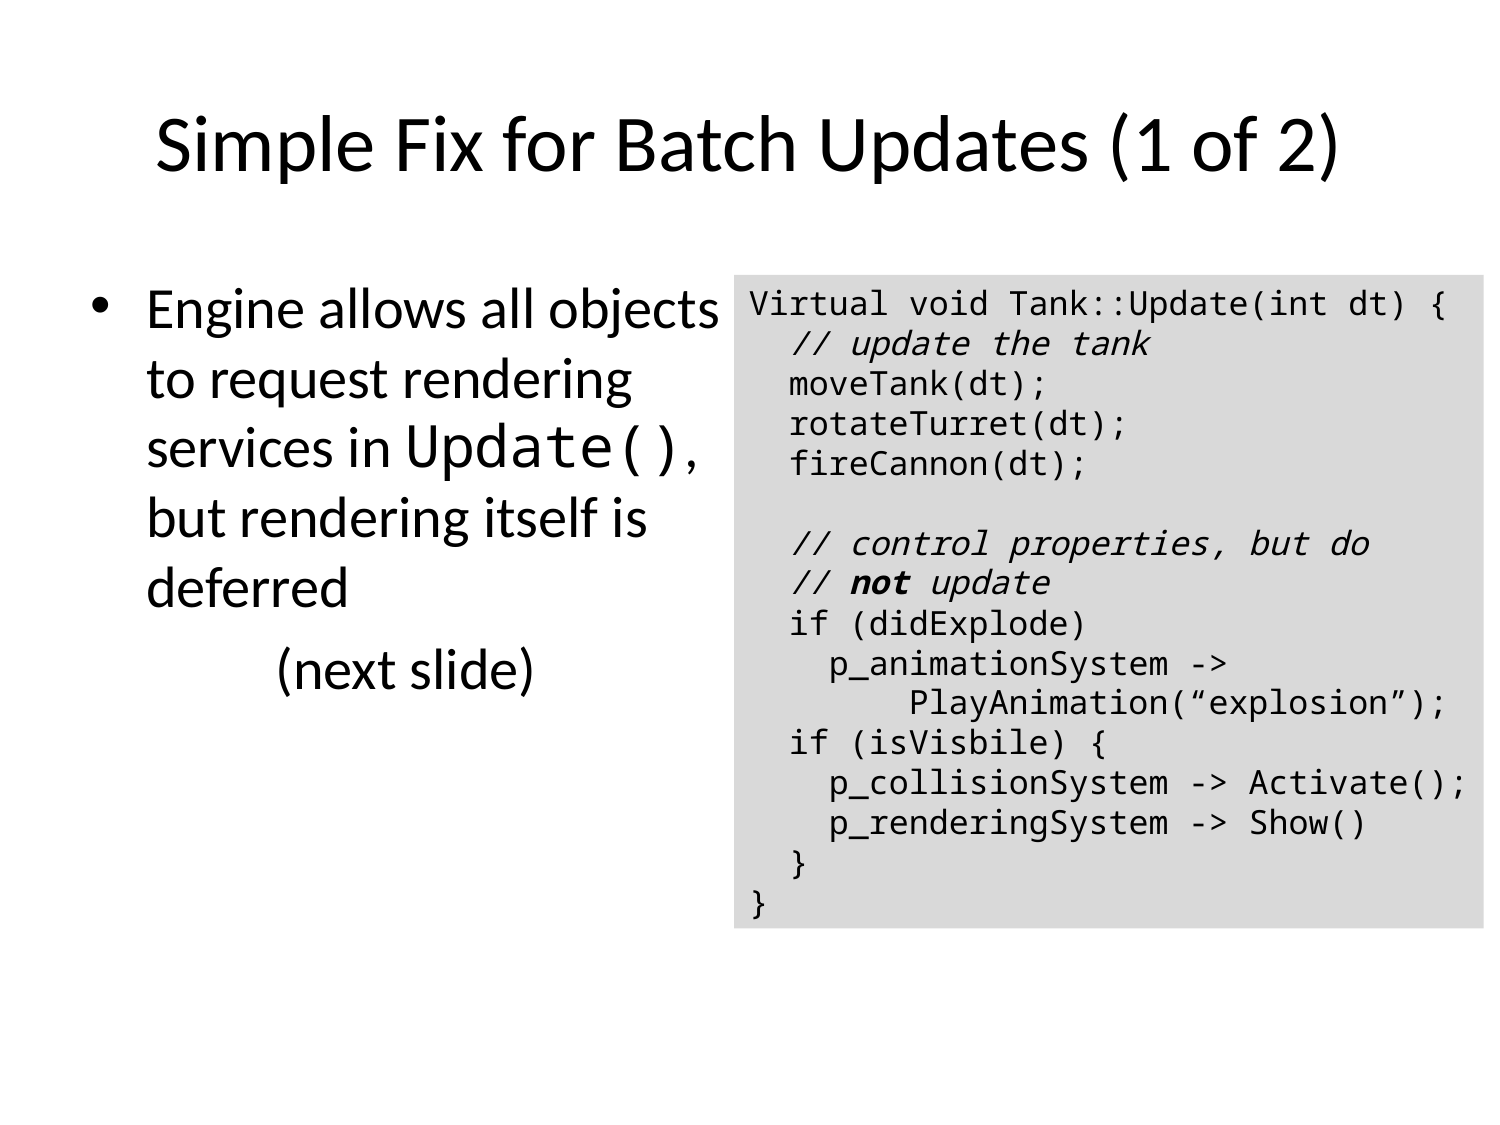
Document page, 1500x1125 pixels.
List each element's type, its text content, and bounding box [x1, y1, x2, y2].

list Engine allows all objects to request rendering services in Update(), but rendering itself is deferred (next slide) [75, 262, 738, 1005]
title Simple Fix for Batch Updates (1 of 2) [75, 45, 1425, 233]
text_box Virtual void Tank::Update(int dt) { // update the tank moveTank(dt); rotateTurret(dt); fireCannon(dt); // control properties, but do // not update if (didExplode) p_animationSystem -> PlayAnimation(“explosion”); if (isVisbile) { p_collisionSystem -> Activate(); p_renderingSystem -> Show() } } [734, 274, 1484, 929]
